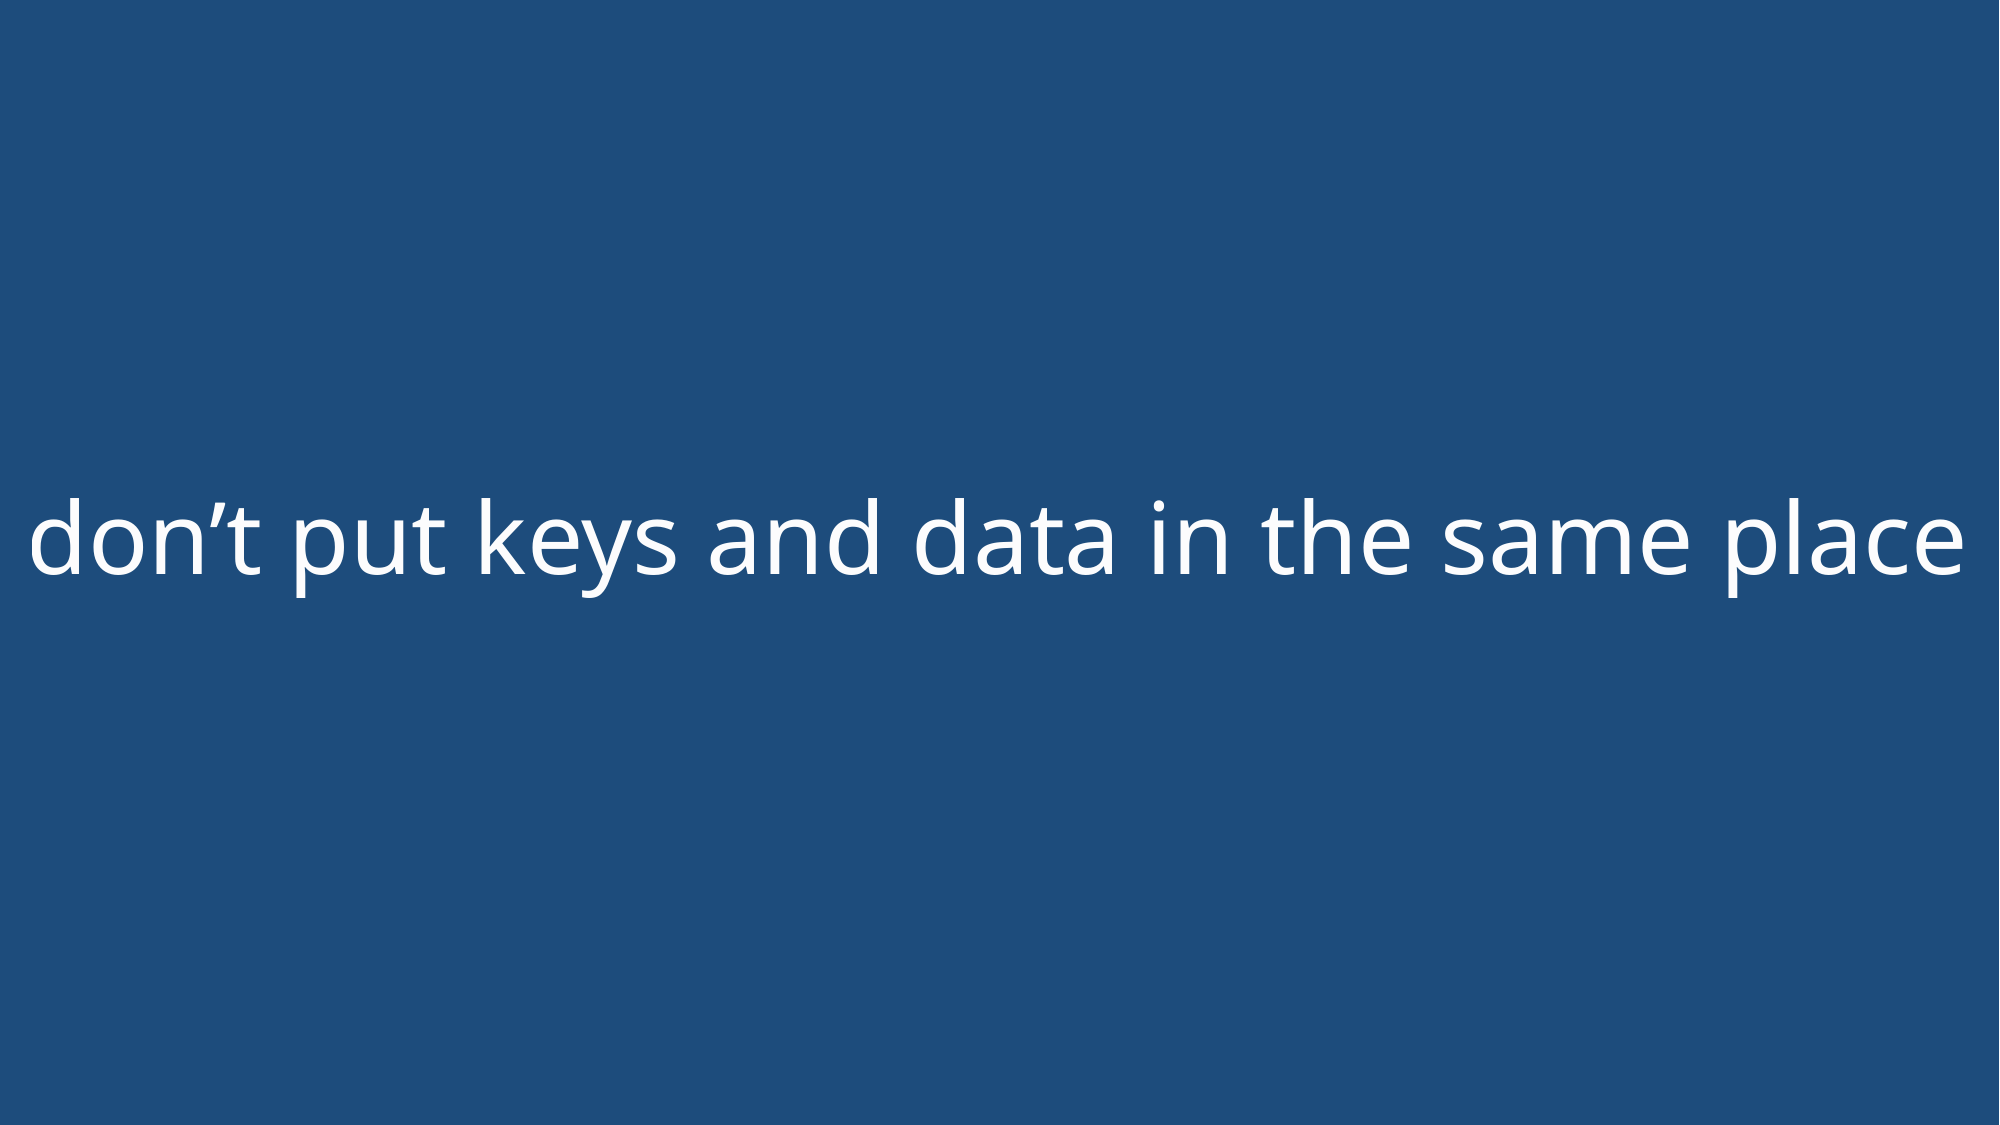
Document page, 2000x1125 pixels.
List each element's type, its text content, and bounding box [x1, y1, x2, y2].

text_box don’t put keys and data in the same place [0, 473, 2000, 611]
